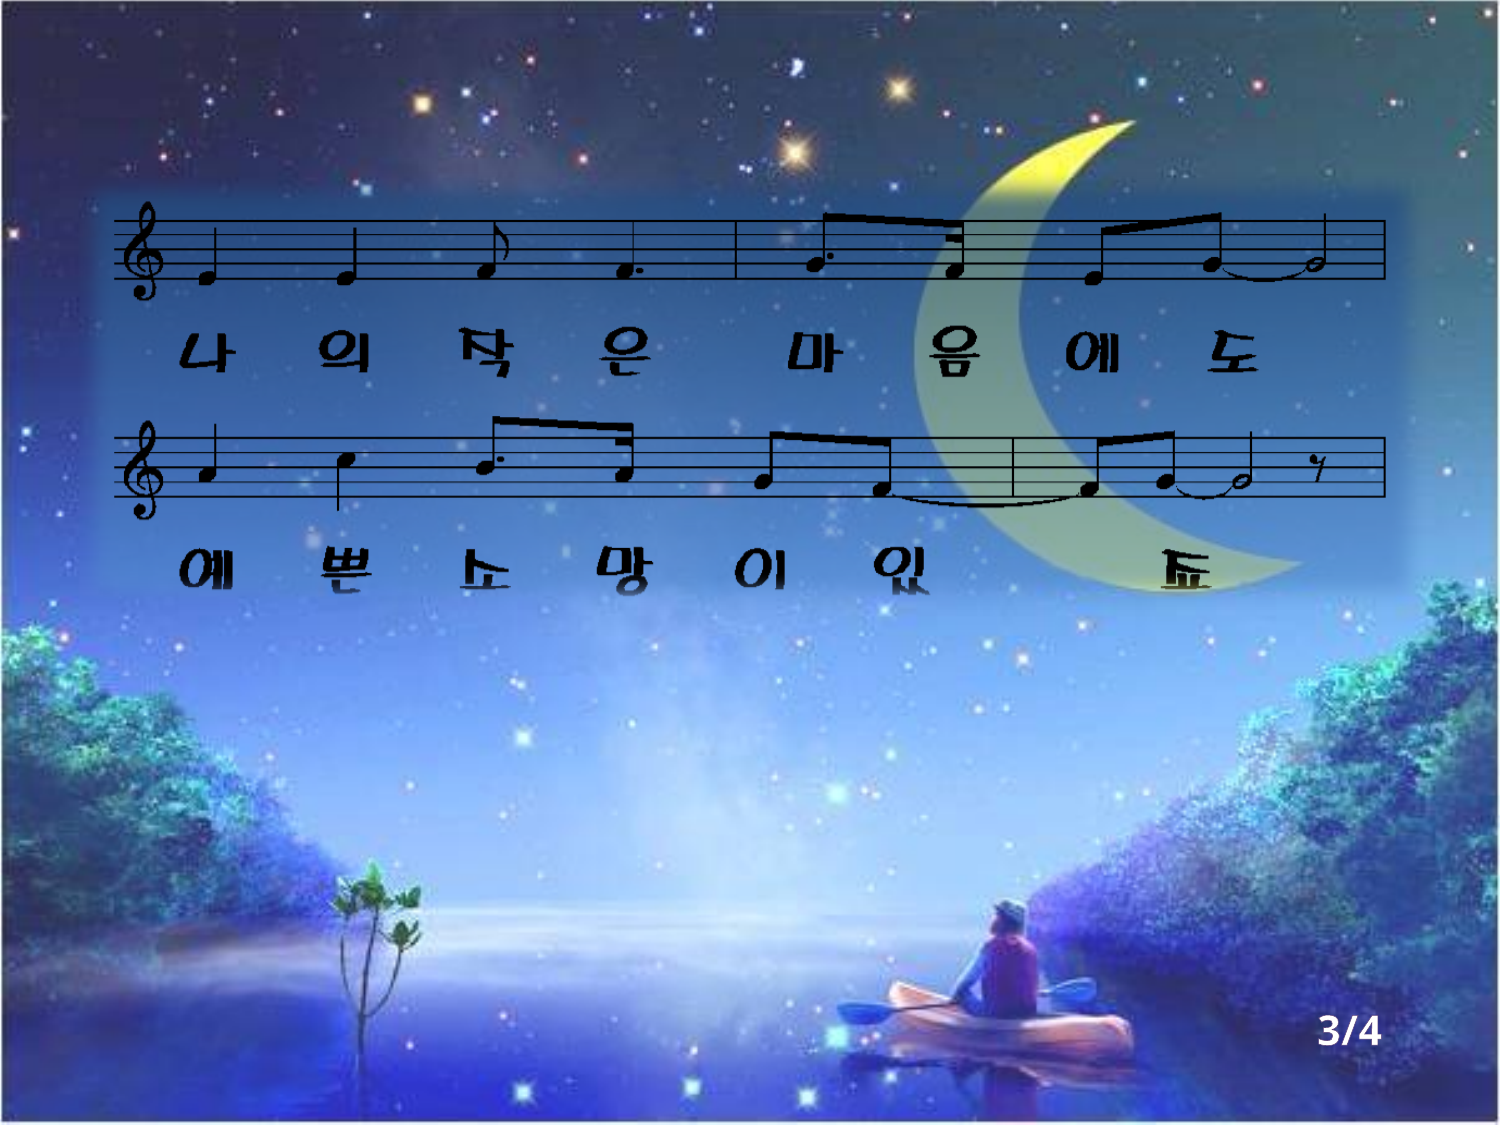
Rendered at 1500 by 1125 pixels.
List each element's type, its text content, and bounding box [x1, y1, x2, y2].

picture [0, 0, 1500, 1125]
text_box 3/4 [1301, 996, 1398, 1062]
